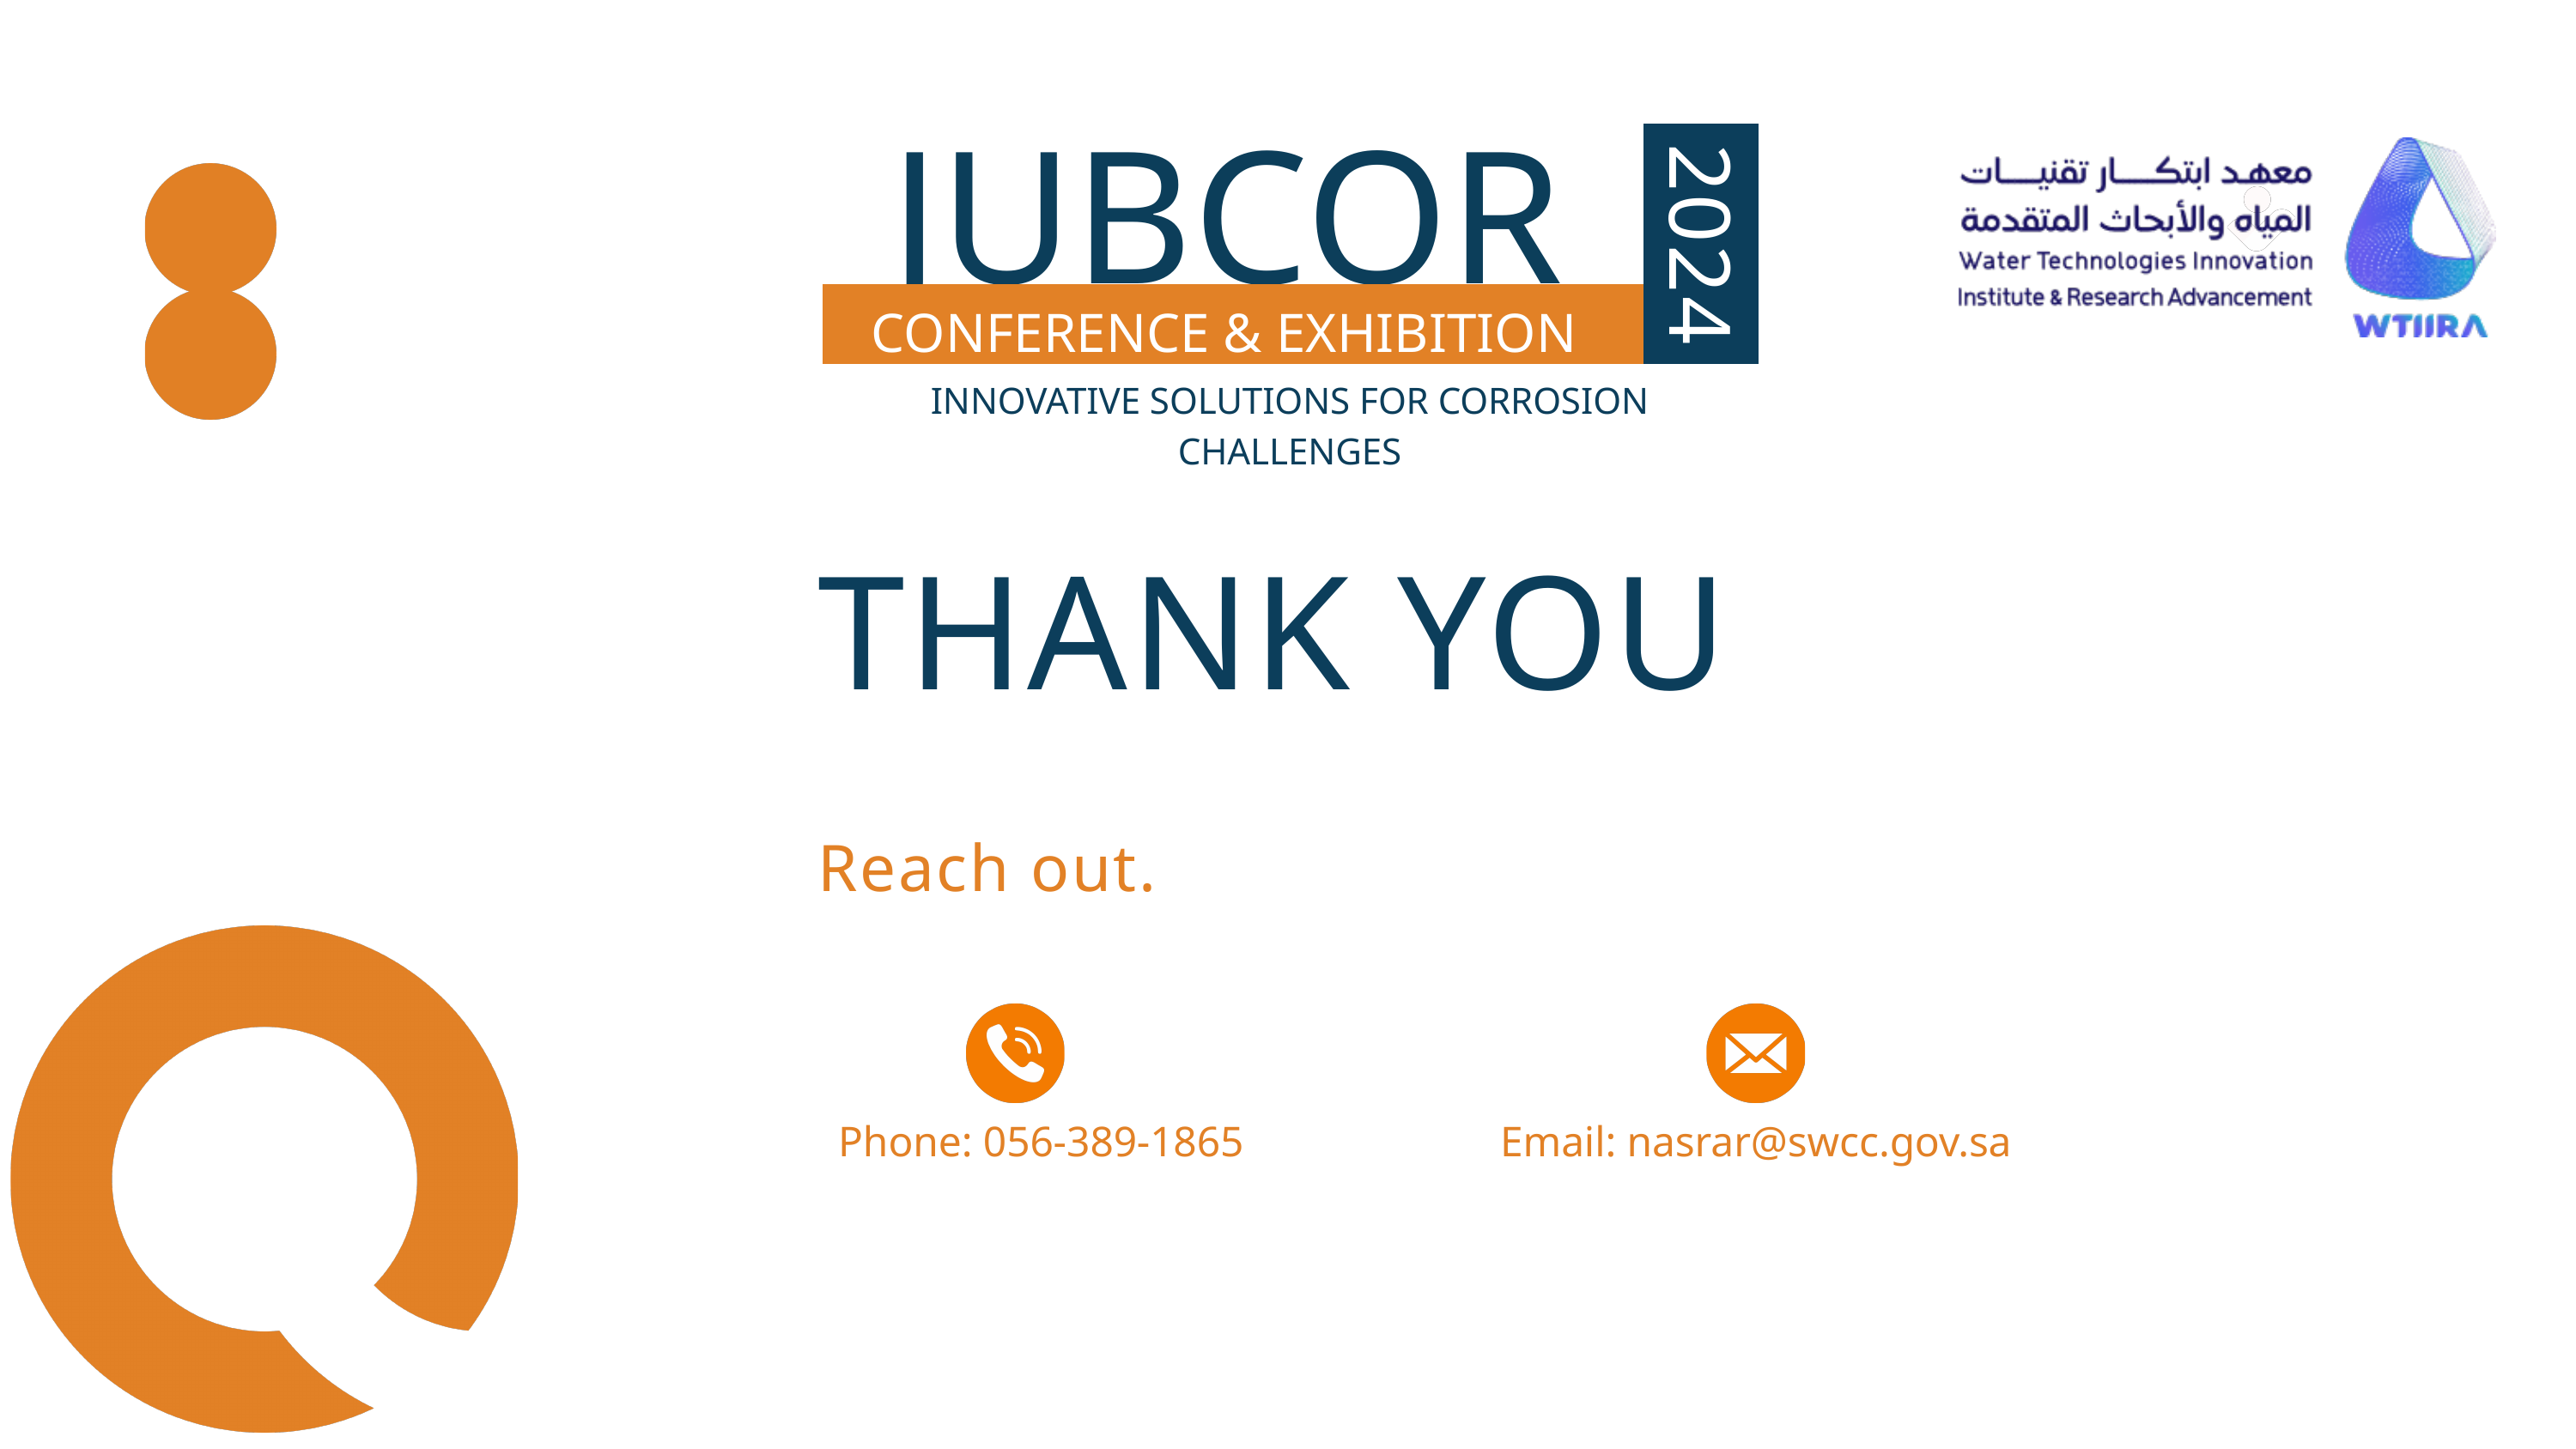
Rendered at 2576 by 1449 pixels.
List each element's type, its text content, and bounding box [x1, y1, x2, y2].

text_box [1706, 1003, 1806, 1103]
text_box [817, 104, 1759, 417]
text_box Phone: 056-389-1865 [750, 1107, 1331, 1166]
text_box [10, 925, 519, 1433]
text_box Email: nasrar@swcc.gov.sa [1391, 1107, 2120, 1166]
text_box Reach out. [817, 827, 1759, 905]
text_box THANK YOU [817, 556, 1759, 722]
picture [1959, 137, 2496, 338]
text_box [144, 163, 277, 420]
text_box [966, 1003, 1065, 1103]
